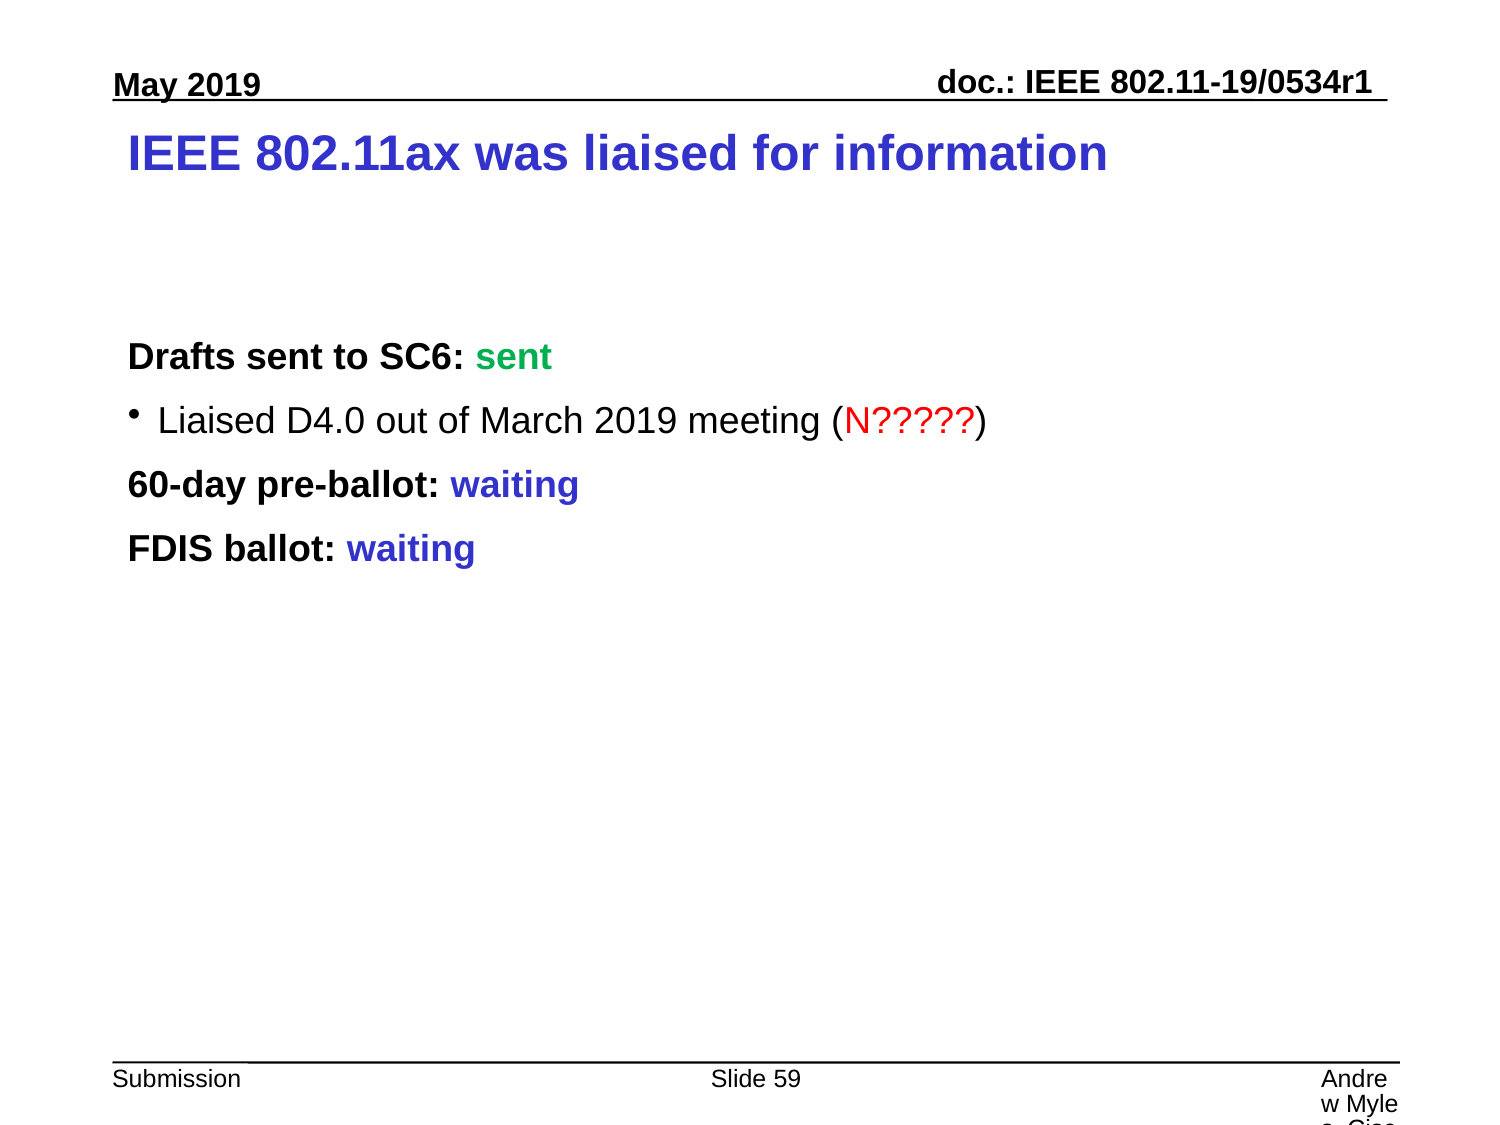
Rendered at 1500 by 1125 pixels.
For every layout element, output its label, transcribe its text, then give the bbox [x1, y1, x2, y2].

title IEEE 802.11ax was liaised for information [112, 112, 1388, 288]
slide_number Slide 59 [709, 1061, 803, 1093]
footer Andrew Myles, Cisco [1320, 1061, 1402, 1093]
list Drafts sent to SC6: sent Liaised D4.0 out of March 2019 meeting (N?????) 60-day pre-ballot: waiting FDIS ballot: waiting [112, 324, 1388, 1000]
